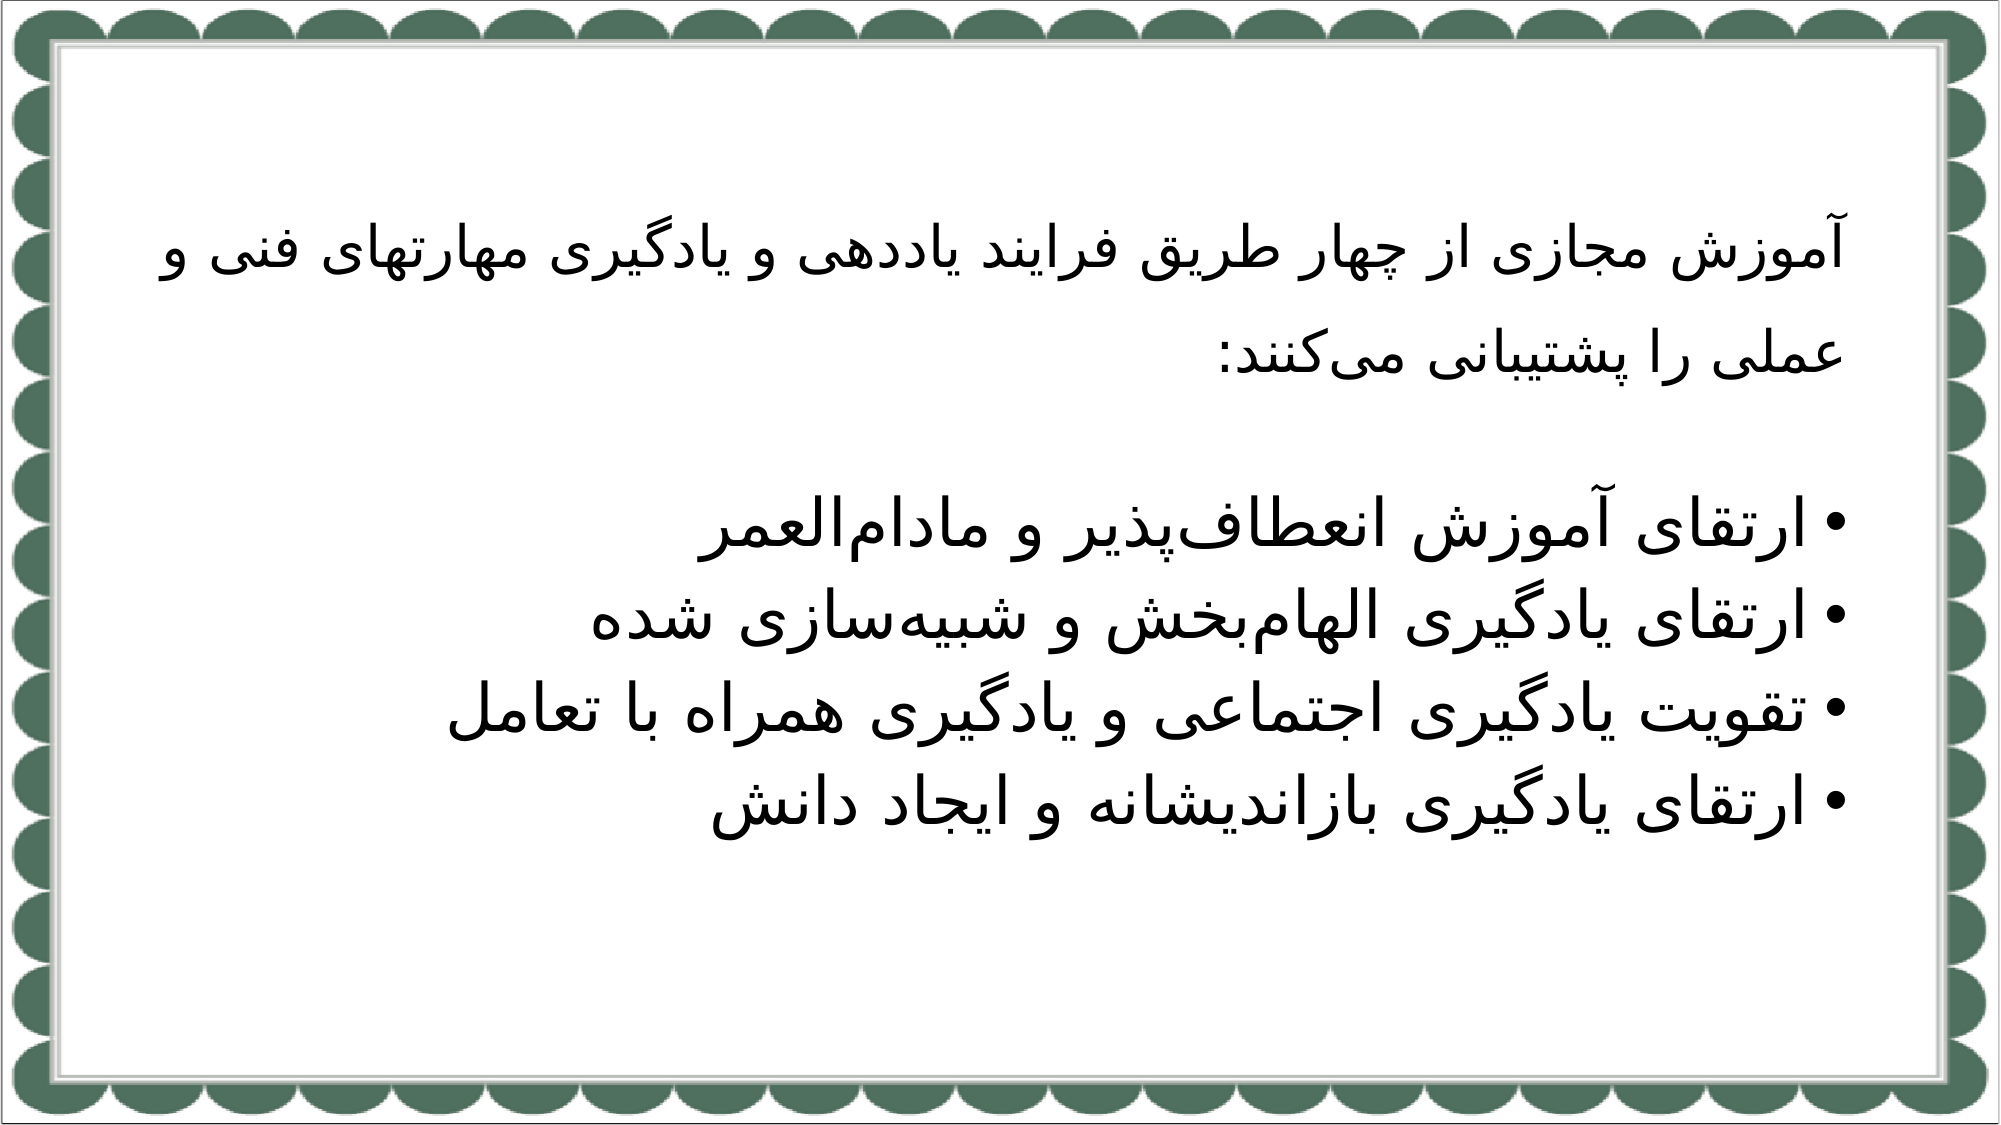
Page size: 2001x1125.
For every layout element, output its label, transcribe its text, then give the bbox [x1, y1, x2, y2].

title آموزش مجازی از چهار طریق فرایند یاددهی و یادگیری مهارتهای فنی و عملی را پشتیبانی می‌کنند: [137, 205, 1863, 424]
picture [0, 0, 2001, 1125]
list ارتقای آموزش انعطاف‌پذیر و مادام‌العمر ارتقای یادگیری الهام‌بخش و شبیه‌سازی شده تقویت یادگیری اجتماعی و یادگیری همراه با تعامل ارتقای یادگیری بازاندیشانه و ایجاد دانش [137, 481, 1863, 919]
